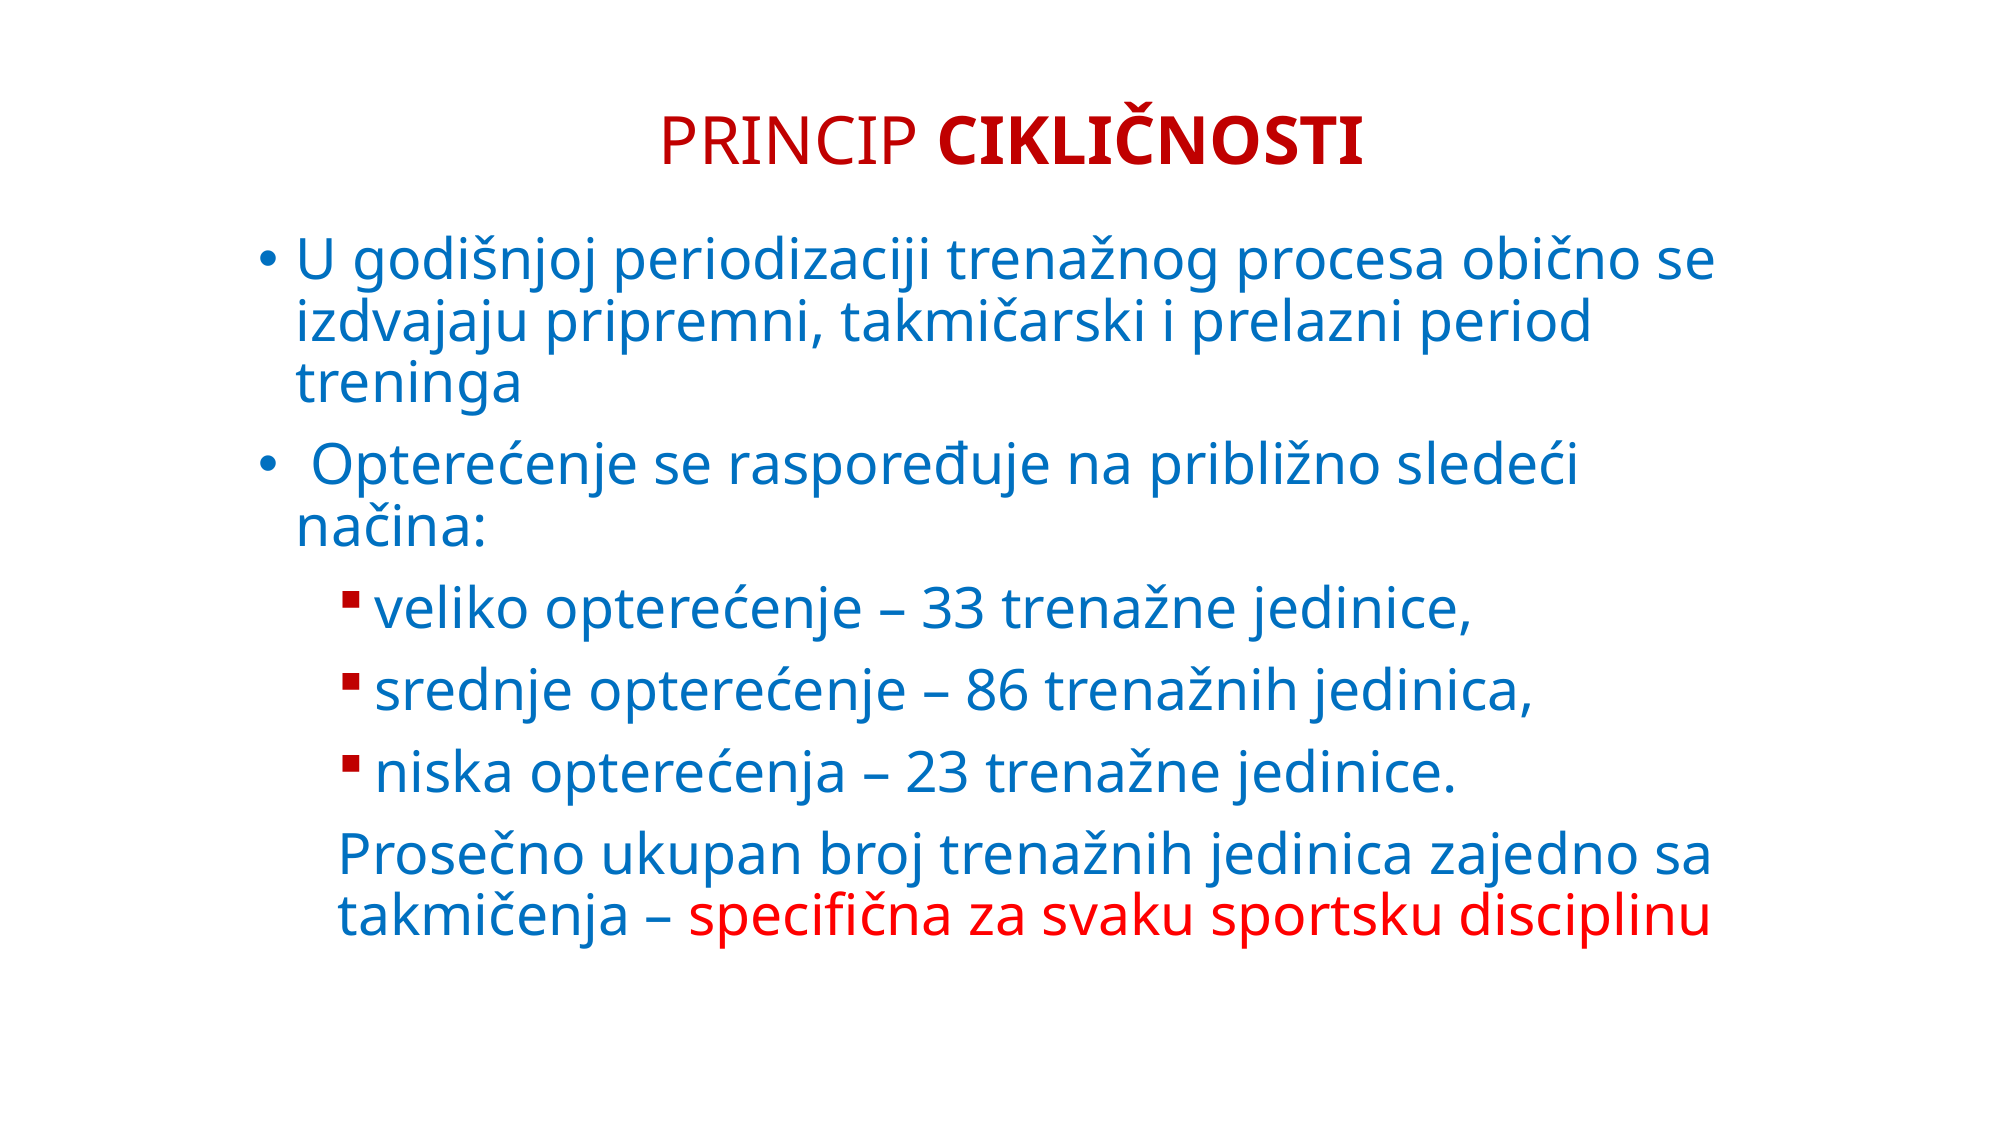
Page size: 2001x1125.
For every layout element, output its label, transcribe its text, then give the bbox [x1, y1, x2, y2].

list U godišnjoj periodizaciji trenažnog procesa obično se izdvajaju pripremni, takmičarski i prelazni period treninga Opterećenje se raspoređuje na približno sledeći načina: veliko opterećenje – 33 trenažne jedinice, srednje opterećenje – 86 trenažnih jedinica, niska opterećenja – 23 trenažne jedinice. Prosečno ukupan broj trenažnih jedinica zajedno sa takmičenja – specifična za svaku sportsku disciplinu [244, 222, 1740, 1024]
text_box PRINCIP CIKLIČNOSTI [409, 90, 1615, 185]
text_box [350, 113, 1603, 199]
